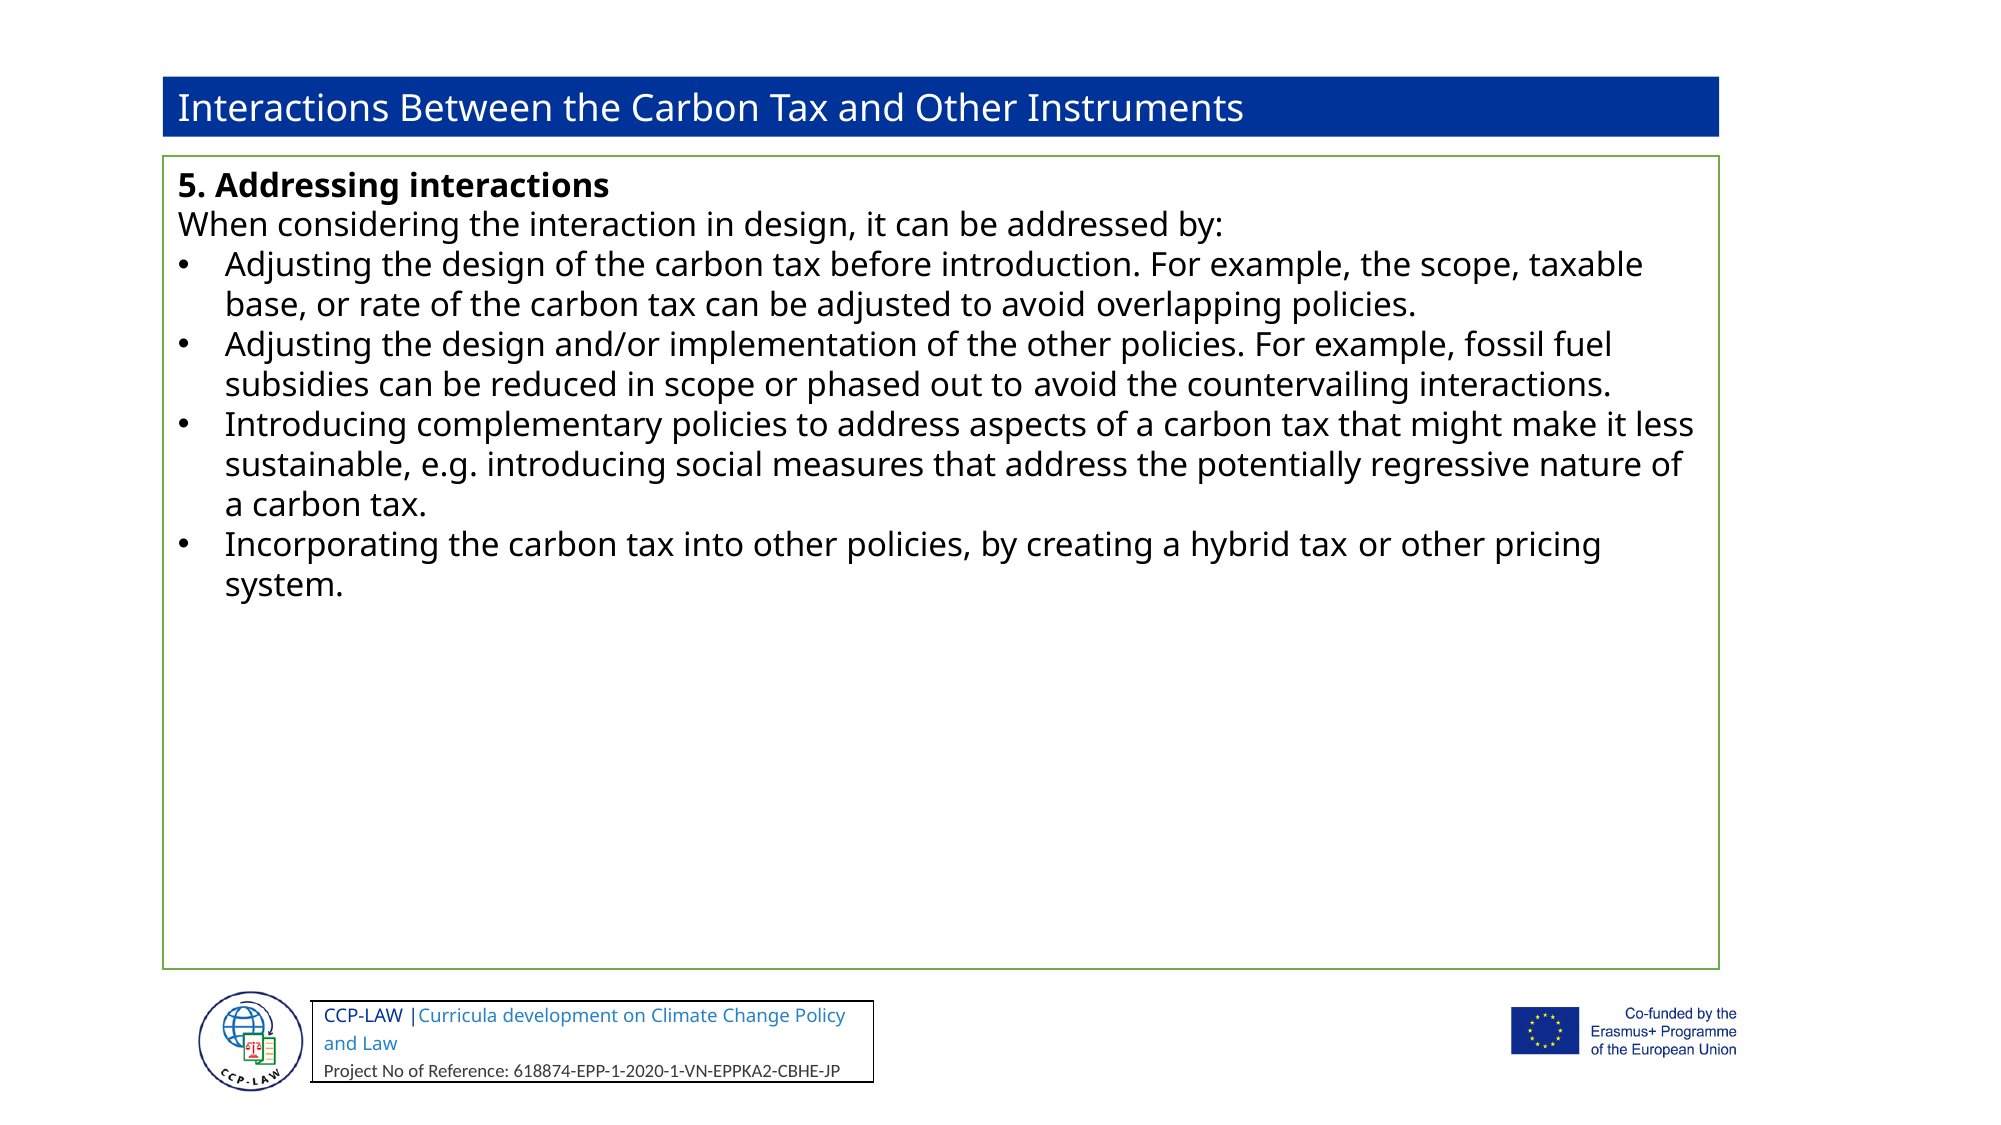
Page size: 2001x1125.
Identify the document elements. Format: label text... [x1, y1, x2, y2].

picture [195, 984, 310, 1095]
text_box Interactions Between the Carbon Tax and Other Instruments [162, 76, 1720, 137]
picture [1497, 997, 1748, 1068]
text_box 5. Addressing interactions When considering the interaction in design, it can be addressed by: Adjusting the design of the carbon tax before introduction. For example, the scope, taxable base, or rate of the carbon tax can be adjusted to avoid overlapping policies. Adjusting the design and/or implementation of the other policies. For example, fossil fuel subsidies can be reduced in scope or phased out to avoid the countervailing interactions. Introducing complementary policies to address aspects of a carbon tax that might make it less sustainable, e.g. introducing social measures that address the potentially regressive nature of a carbon tax. Incorporating the carbon tax into other policies, by creating a hybrid tax or other pricing system. [162, 156, 1720, 969]
